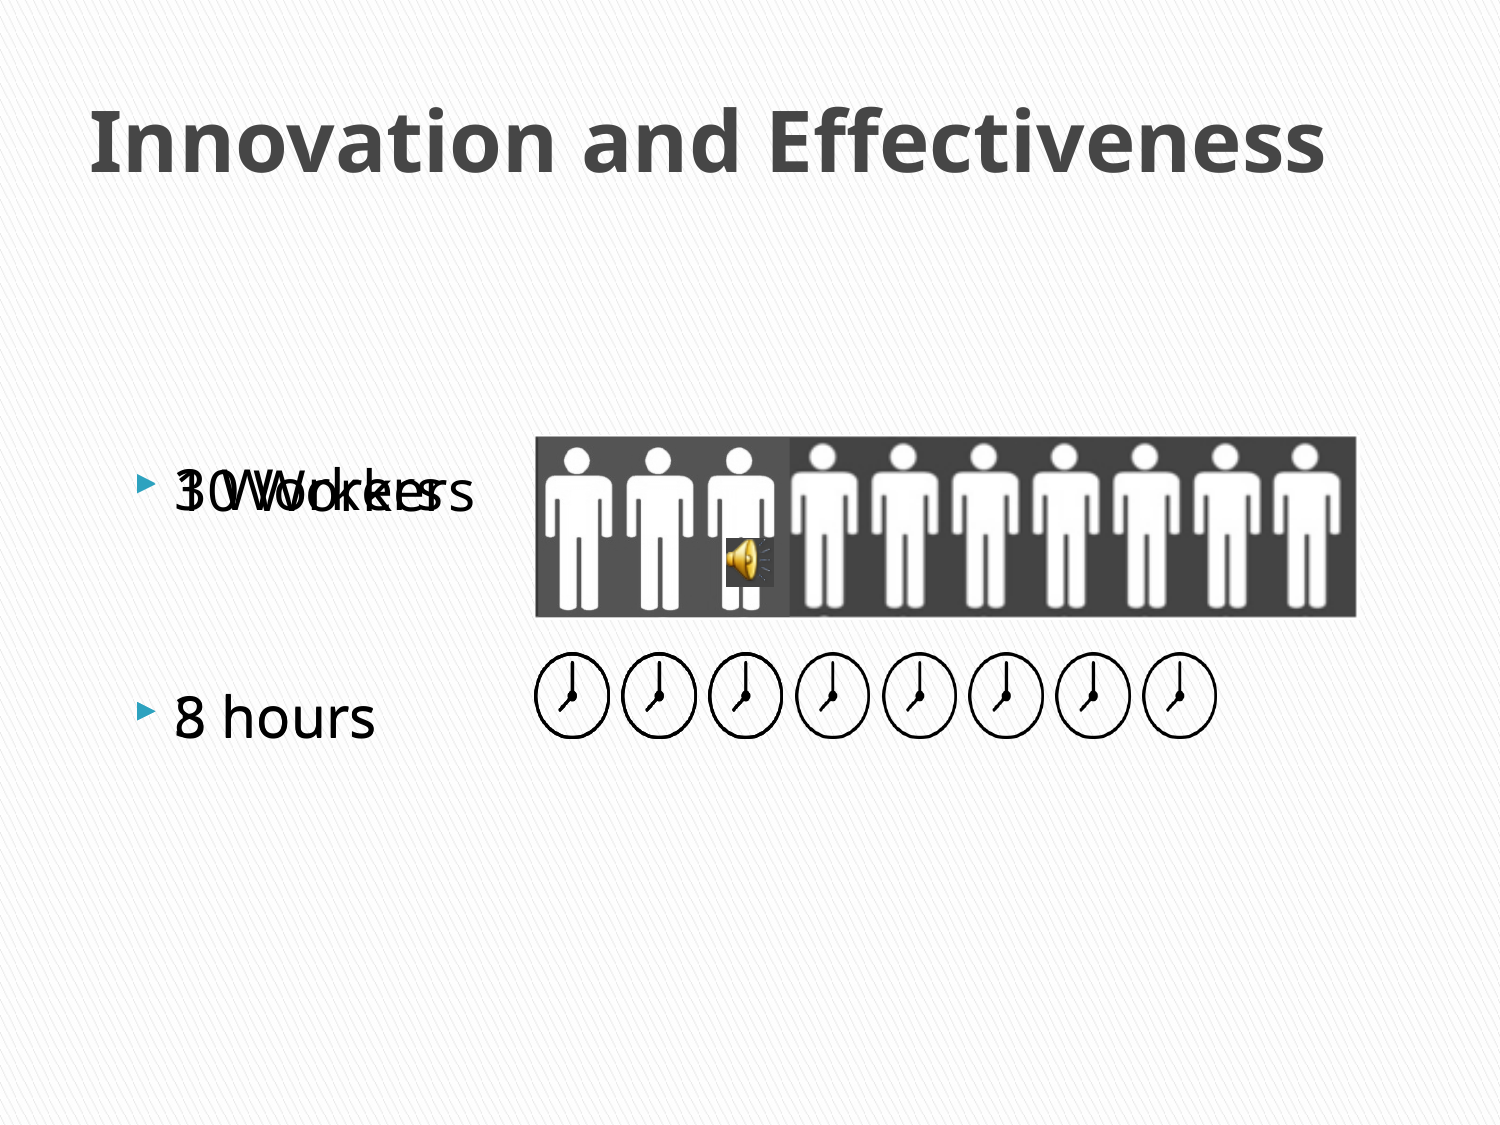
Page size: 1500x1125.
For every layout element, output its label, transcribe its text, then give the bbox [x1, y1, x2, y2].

list 3 Workers 3 hours [101, 446, 765, 758]
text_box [784, 651, 1218, 739]
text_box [534, 651, 784, 739]
picture [534, 435, 1361, 620]
title Innovation and Effectiveness [75, 44, 1425, 233]
